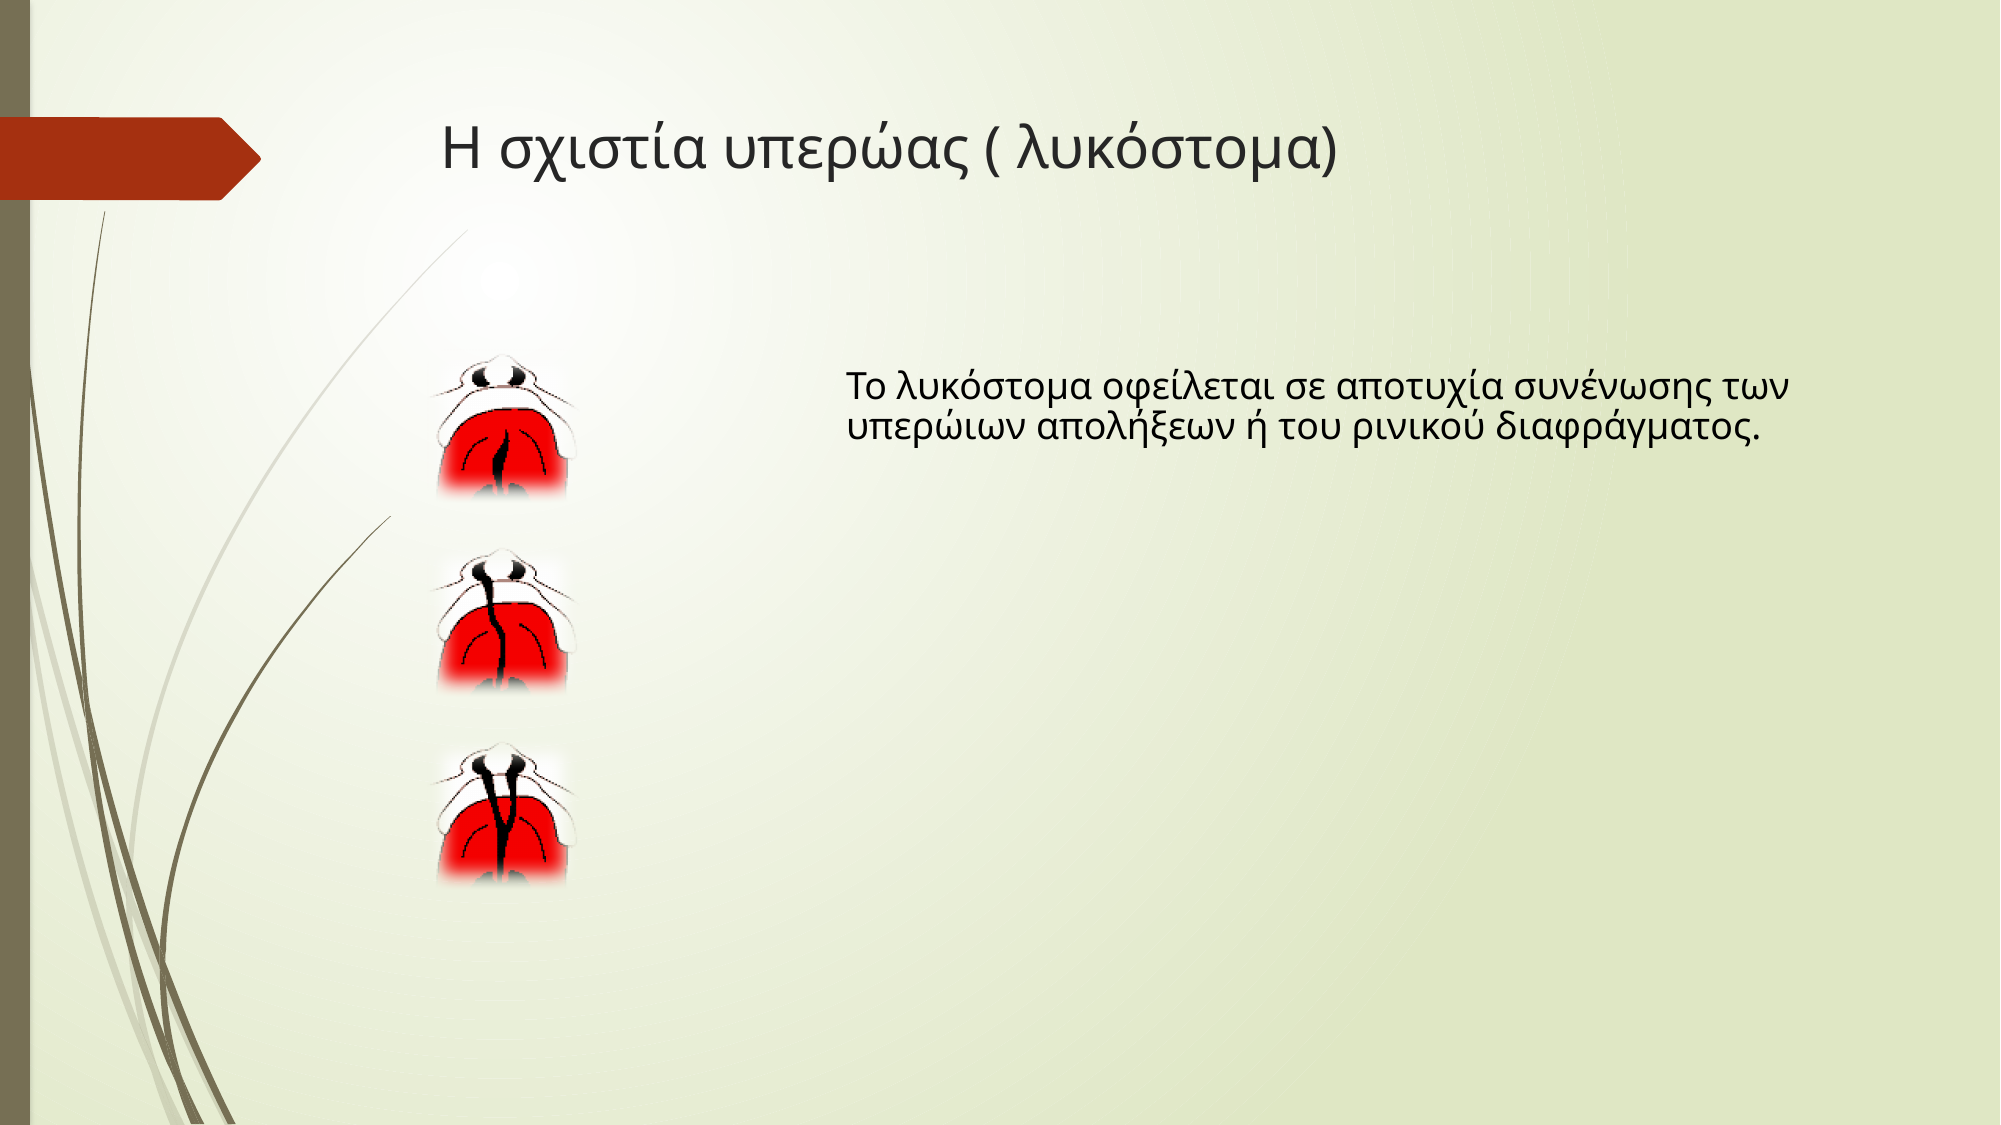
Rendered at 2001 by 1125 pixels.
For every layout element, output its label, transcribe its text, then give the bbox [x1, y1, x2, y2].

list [425, 541, 582, 699]
text_box Το λυκόστομα οφείλεται σε αποτυχία συνένωσης των υπερώιων απολήξεων ή του ρινικού διαφράγματος. [831, 359, 1832, 456]
picture [425, 347, 582, 505]
picture [425, 735, 582, 893]
title Η σχιστία υπερώας ( λυκόστομα) [425, 102, 1888, 313]
